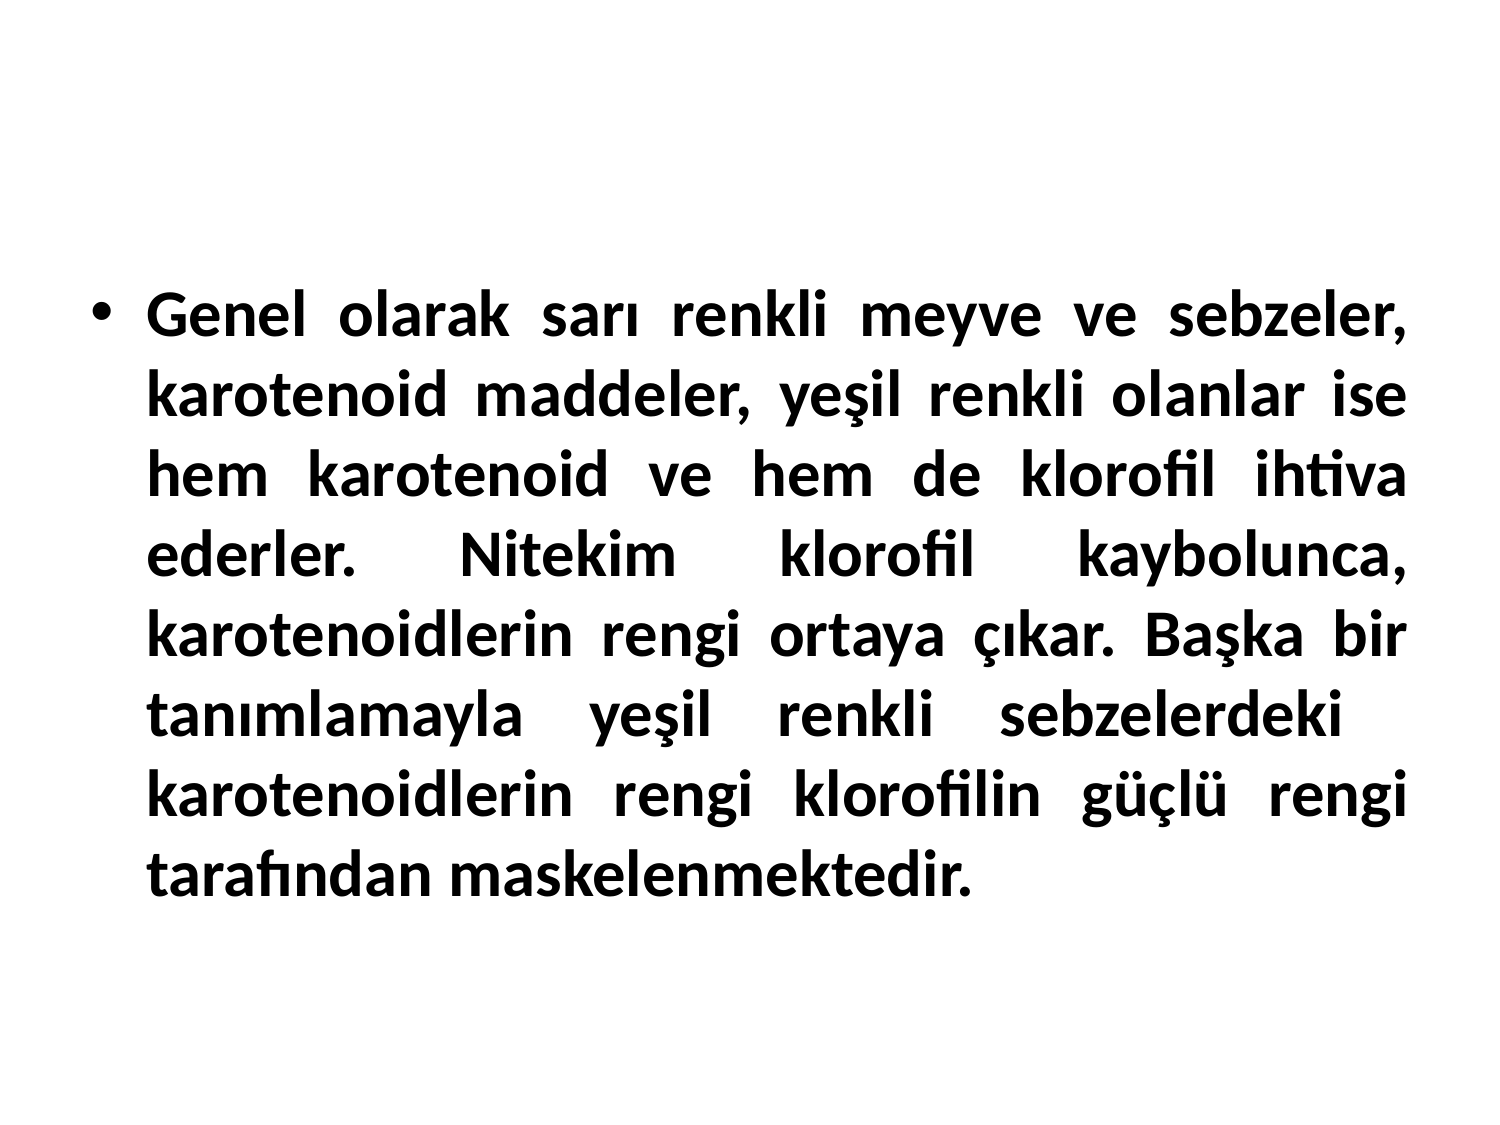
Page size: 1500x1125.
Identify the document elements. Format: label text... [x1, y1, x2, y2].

list Genel olarak sarı renkli meyve ve sebzeler, karotenoid maddeler, yeşil renkli olanlar ise hem karotenoid ve hem de klorofil ihtiva ederler. Nitekim klorofil kaybolunca, karotenoidlerin rengi ortaya çıkar. Başka bir tanımlamayla yeşil renkli sebzelerdeki karotenoidlerin rengi klorofilin güçlü rengi tarafından maskelenmektedir. [75, 262, 1425, 1005]
